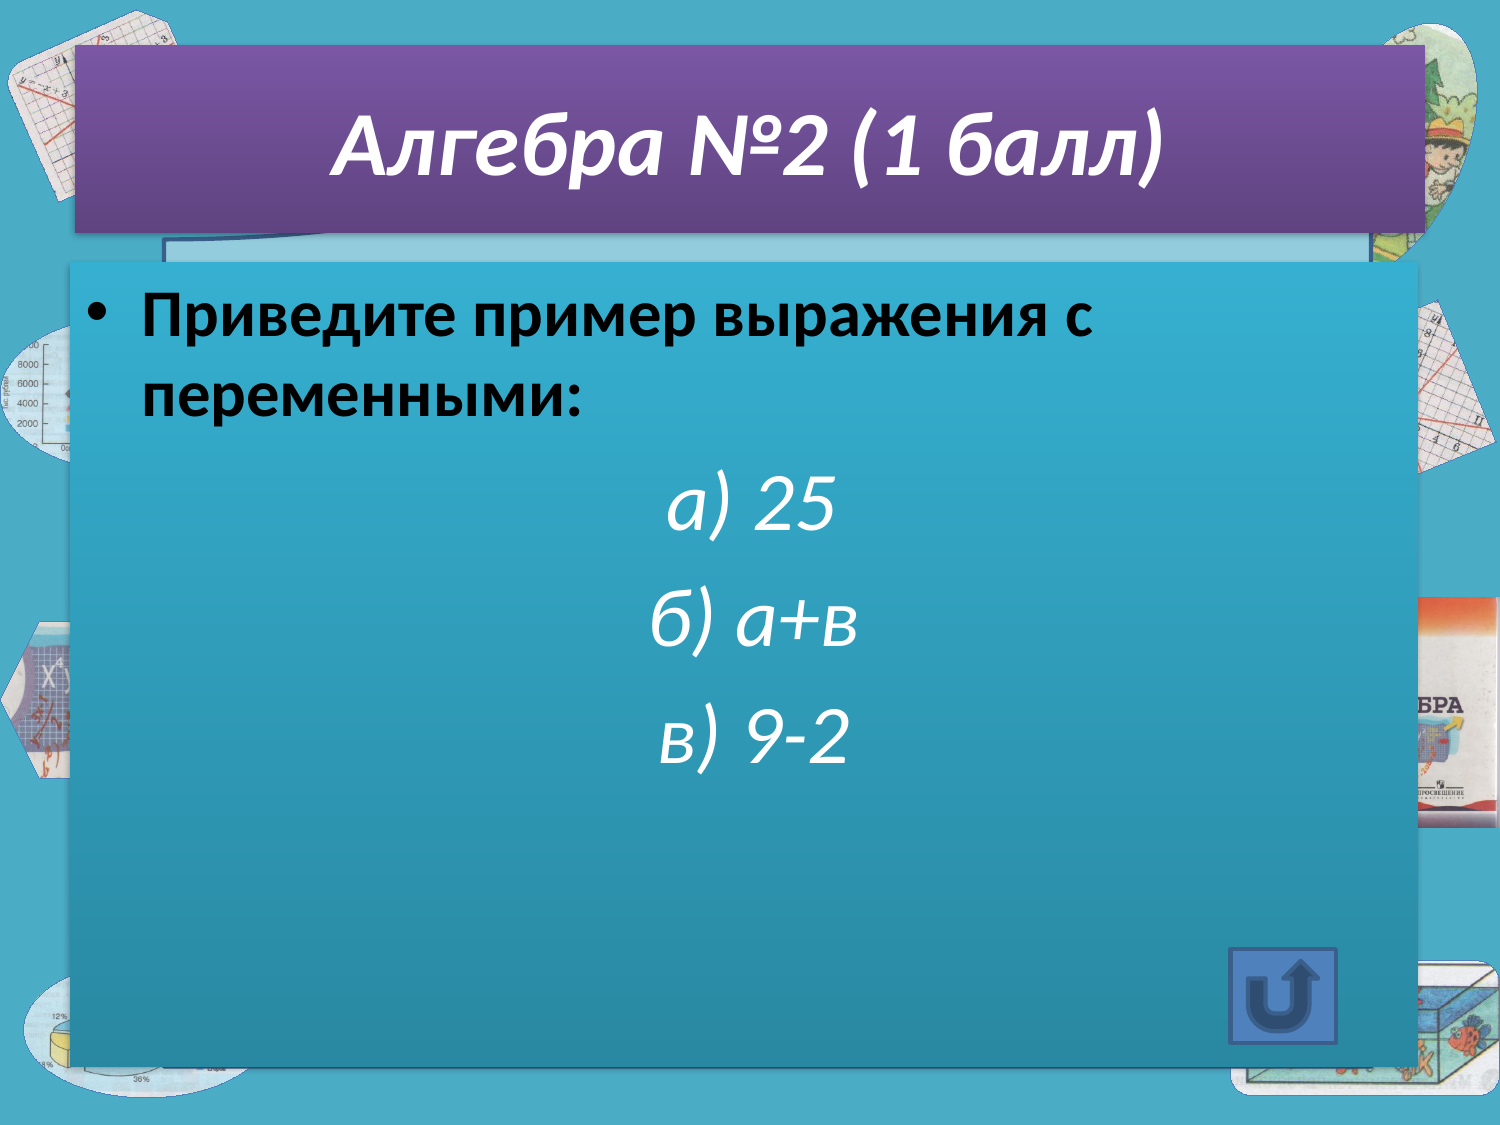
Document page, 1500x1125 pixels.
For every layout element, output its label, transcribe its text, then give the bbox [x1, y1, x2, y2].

picture [1419, 597, 1500, 828]
picture [0, 325, 70, 462]
picture [1231, 960, 1499, 1095]
picture [0, 621, 70, 778]
picture [1419, 300, 1496, 473]
text_box [1228, 947, 1338, 1045]
list Приведите пример выражения с переменными: а) 25 б) а+в в) 9-2 [70, 262, 1419, 1067]
picture [23, 976, 247, 1097]
title Алгебра №2 (1 балл) [74, 44, 1426, 233]
picture [7, 10, 178, 201]
picture [1383, 23, 1478, 230]
picture [1374, 233, 1424, 262]
